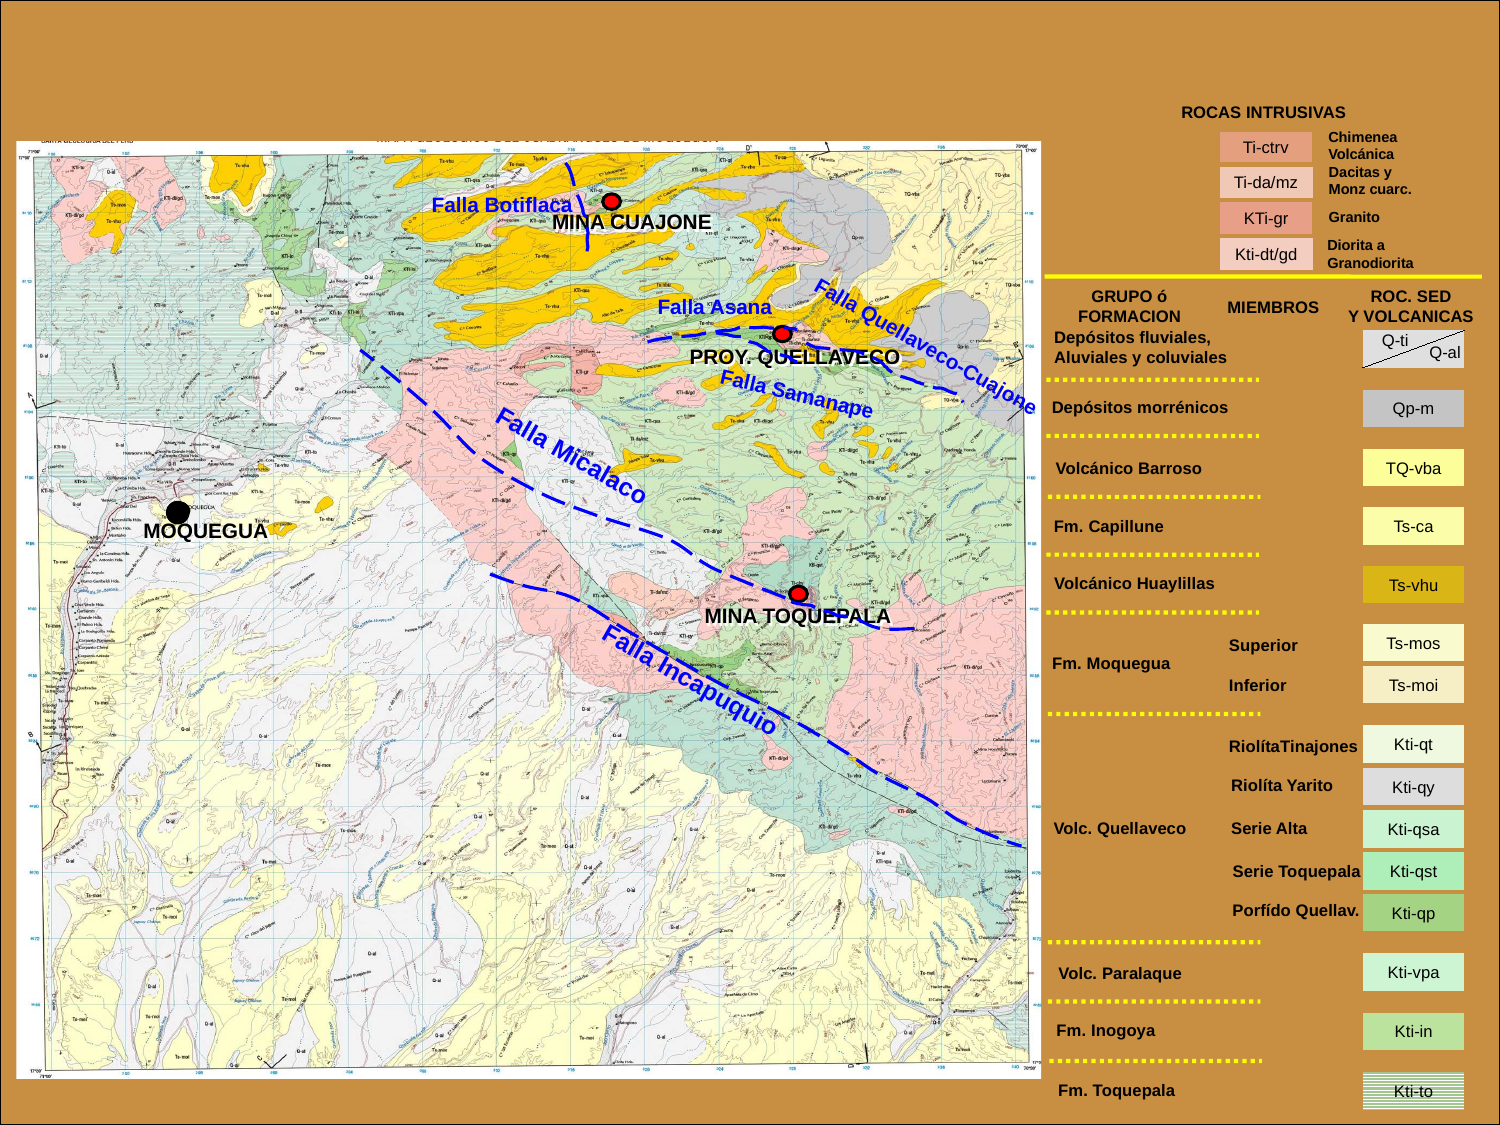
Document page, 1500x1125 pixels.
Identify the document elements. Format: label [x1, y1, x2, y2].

text_box [0, 0, 1500, 1125]
text_box [16, 48, 1493, 1110]
